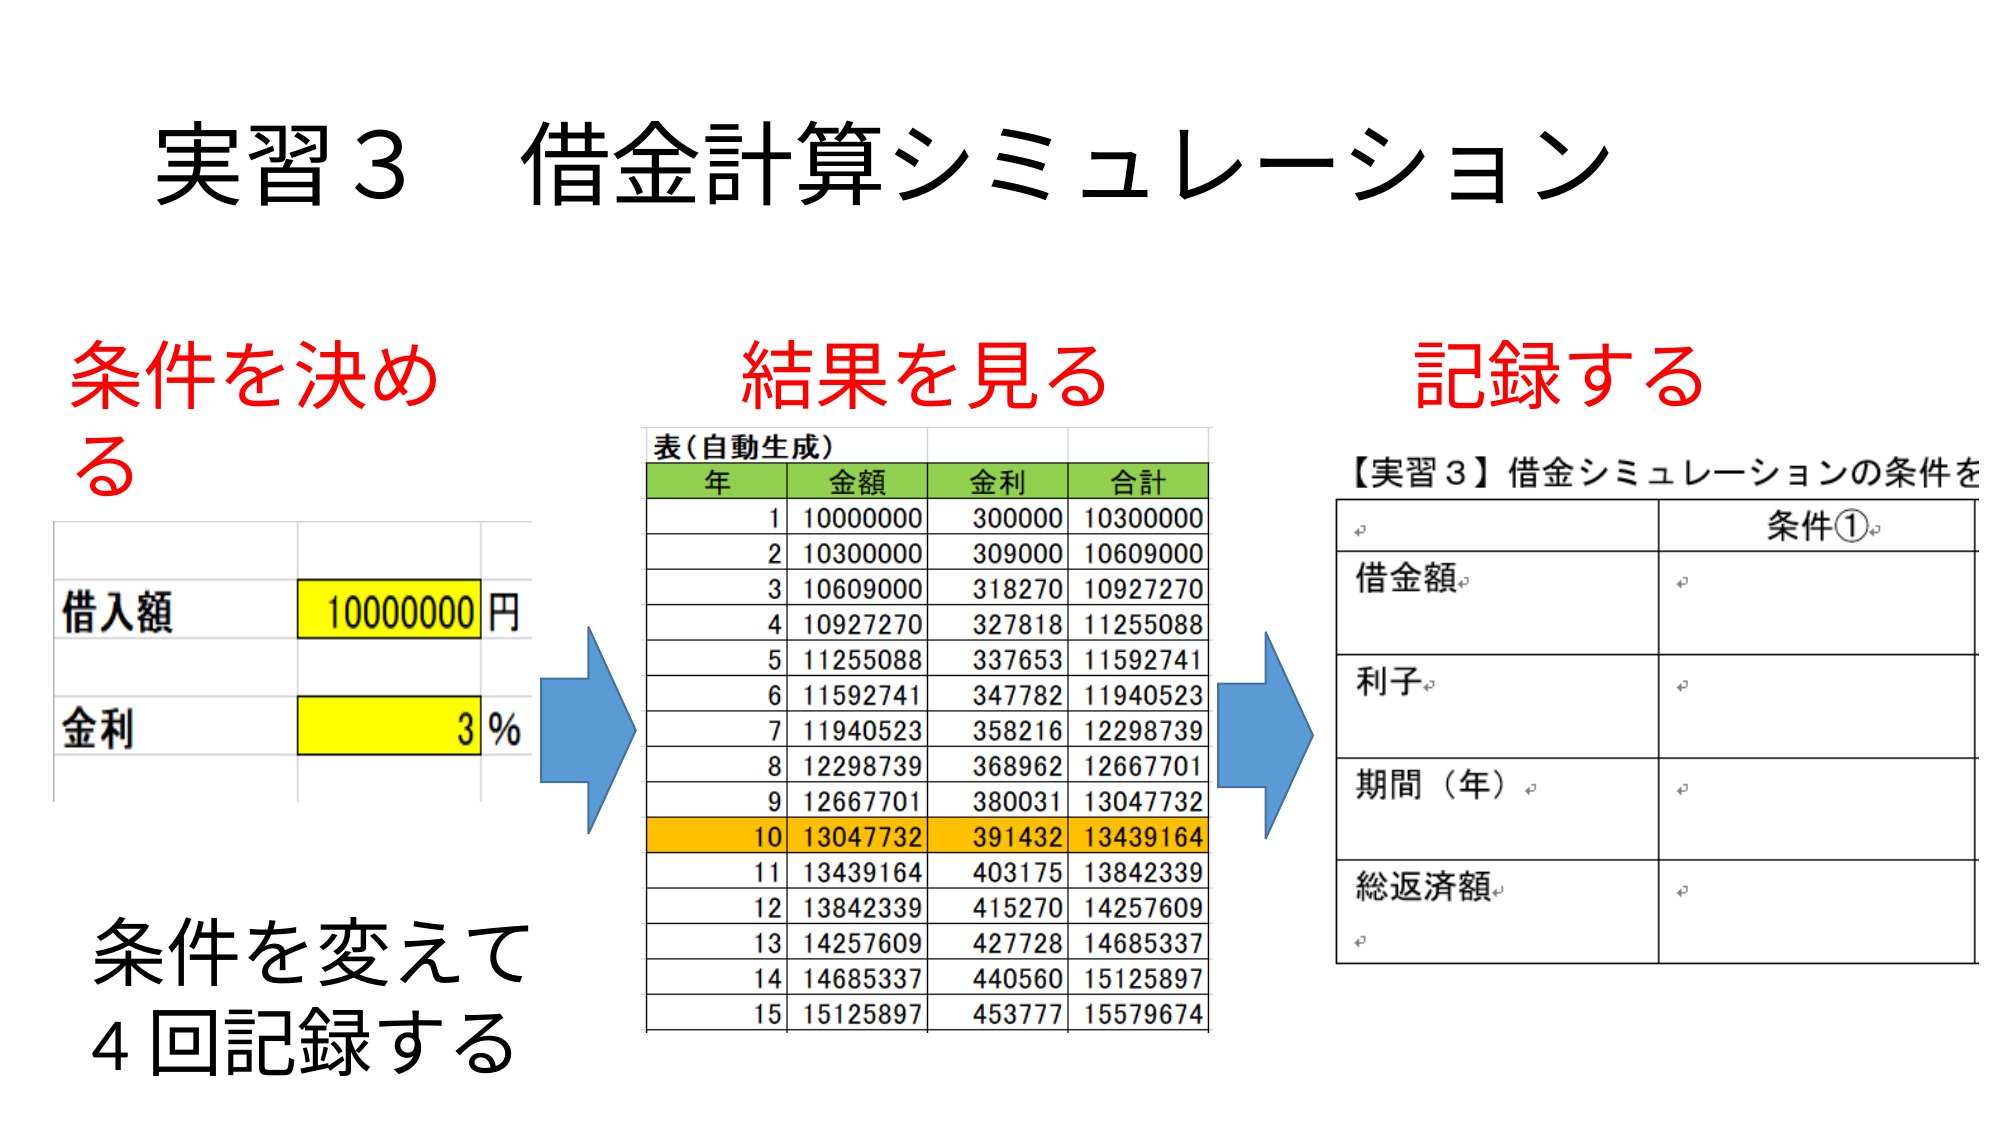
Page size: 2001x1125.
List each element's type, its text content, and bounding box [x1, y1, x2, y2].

title 実習３ 借金計算シミュレーション [137, 59, 1863, 278]
picture [1325, 441, 1979, 977]
text_box 条件を決める [53, 321, 518, 517]
text_box [540, 626, 637, 835]
text_box [1217, 631, 1315, 840]
text_box 結果を見る [725, 321, 1191, 427]
picture [641, 427, 1213, 1034]
text_box 条件を変えて4回記録する [76, 898, 565, 1093]
text_box 記録する [1398, 321, 1863, 427]
picture [53, 521, 532, 802]
